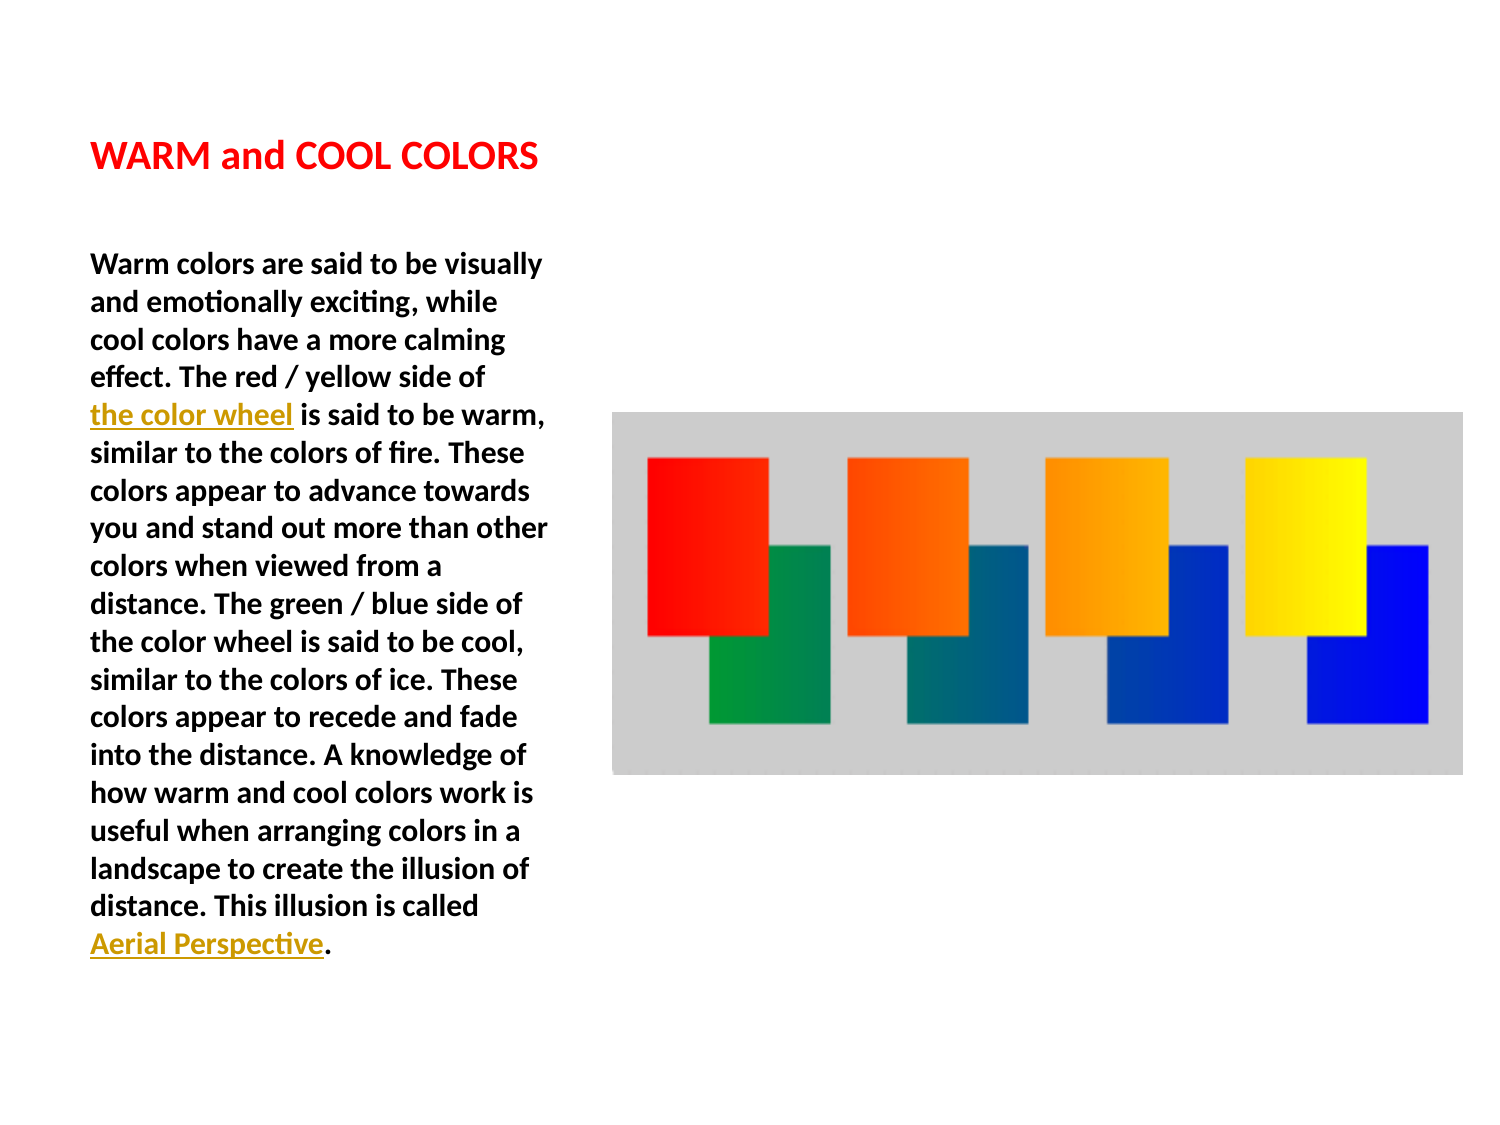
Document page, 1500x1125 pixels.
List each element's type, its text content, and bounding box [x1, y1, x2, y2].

title WARM and COOL COLORS [75, 44, 569, 235]
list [611, 411, 1463, 776]
list Warm colors are said to be visually and emotionally exciting, while cool colors have a more calming effect. The red / yellow side of the color wheel is said to be warm, similar to the colors of fire. These colors appear to advance towards you and stand out more than other colors when viewed from a distance. The green / blue side of the color wheel is said to be cool, similar to the colors of ice. These colors appear to recede and fade into the distance. A knowledge of how warm and cool colors work is useful when arranging colors in a landscape to create the illusion of distance. This illusion is called Aerial Perspective. [75, 235, 569, 1005]
